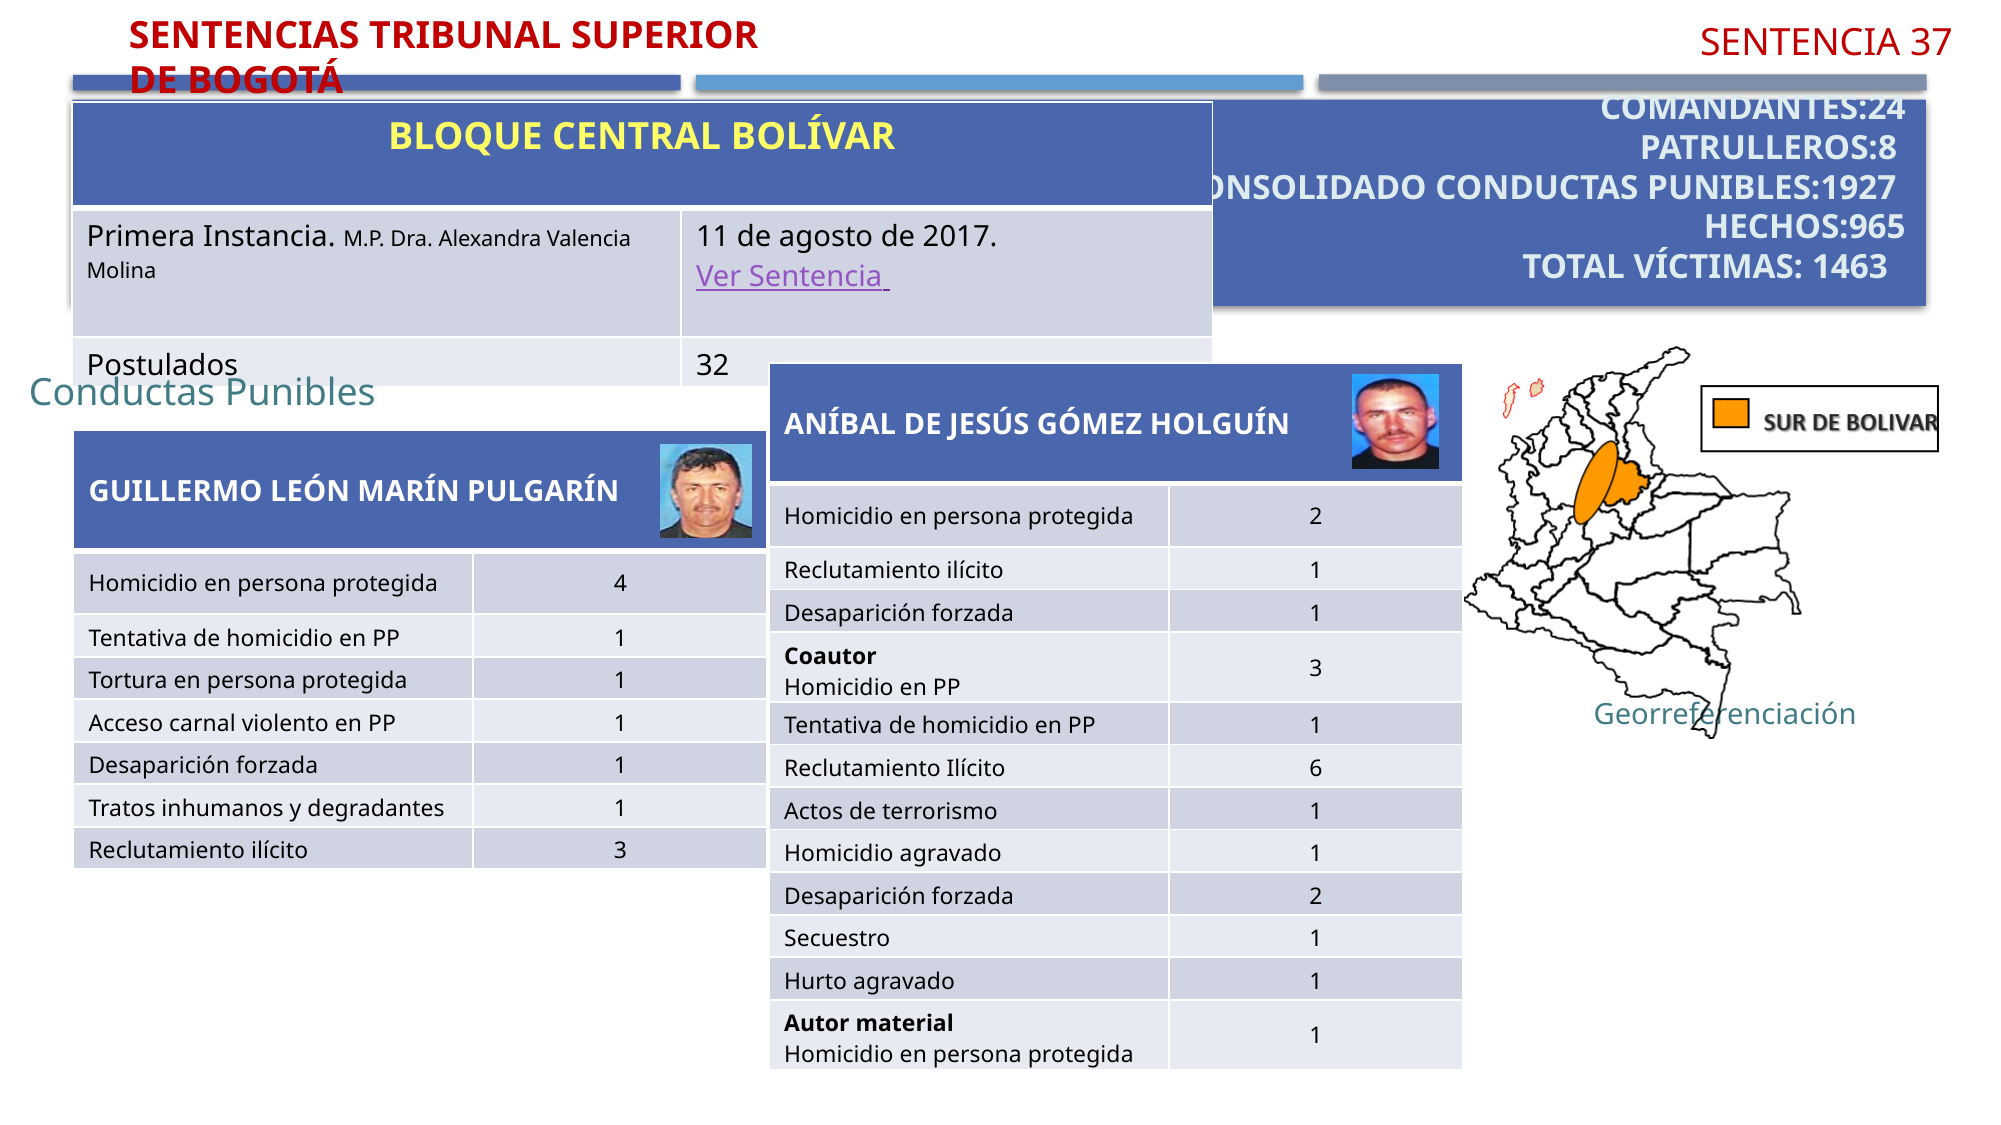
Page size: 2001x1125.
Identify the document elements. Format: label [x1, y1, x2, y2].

text_box [1270, 10, 1968, 70]
table_cell [1170, 830, 1462, 871]
table_cell [474, 785, 766, 826]
table_cell [474, 828, 766, 868]
text_box [1160, 78, 1930, 294]
table_cell [1170, 873, 1462, 914]
table_cell [770, 486, 1168, 546]
table_cell [1170, 958, 1462, 999]
table_cell [770, 633, 1168, 701]
table_header [770, 364, 1462, 481]
table_cell [74, 785, 472, 826]
table_cell [770, 916, 1168, 956]
table_cell [474, 743, 766, 783]
table_cell [474, 615, 766, 656]
picture [1462, 345, 1957, 739]
table_cell [770, 590, 1168, 631]
table_cell [1170, 548, 1462, 589]
table_cell [74, 743, 472, 783]
table_cell [474, 658, 766, 698]
table_cell [770, 788, 1168, 829]
table_cell [770, 830, 1168, 871]
table_cell [770, 873, 1168, 914]
table_cell [474, 554, 766, 613]
table_cell [1170, 788, 1462, 829]
picture [659, 443, 753, 538]
table_cell [770, 745, 1168, 786]
text_box [14, 360, 392, 421]
table_cell [770, 958, 1168, 999]
table_cell [770, 703, 1168, 744]
table_cell [770, 1001, 1168, 1069]
table_cell [74, 658, 472, 698]
table_cell [770, 548, 1168, 589]
picture [1352, 373, 1439, 469]
table_cell [1170, 916, 1462, 956]
table_cell [74, 615, 472, 656]
table_header [73, 103, 1212, 205]
table_cell [1170, 633, 1462, 701]
table_cell [1170, 745, 1462, 786]
table_cell [73, 211, 680, 336]
table_cell [1170, 703, 1462, 744]
table_cell [74, 554, 472, 613]
table_cell [1170, 486, 1462, 546]
table_cell [682, 338, 1212, 386]
table_cell [1170, 590, 1462, 631]
table_cell [682, 211, 1212, 336]
table_cell [73, 338, 680, 386]
table_cell [1170, 1001, 1462, 1069]
table_cell [74, 828, 472, 868]
text_box [114, 3, 811, 101]
table_cell [74, 700, 472, 741]
table_header [74, 431, 766, 548]
table_cell [474, 700, 766, 741]
